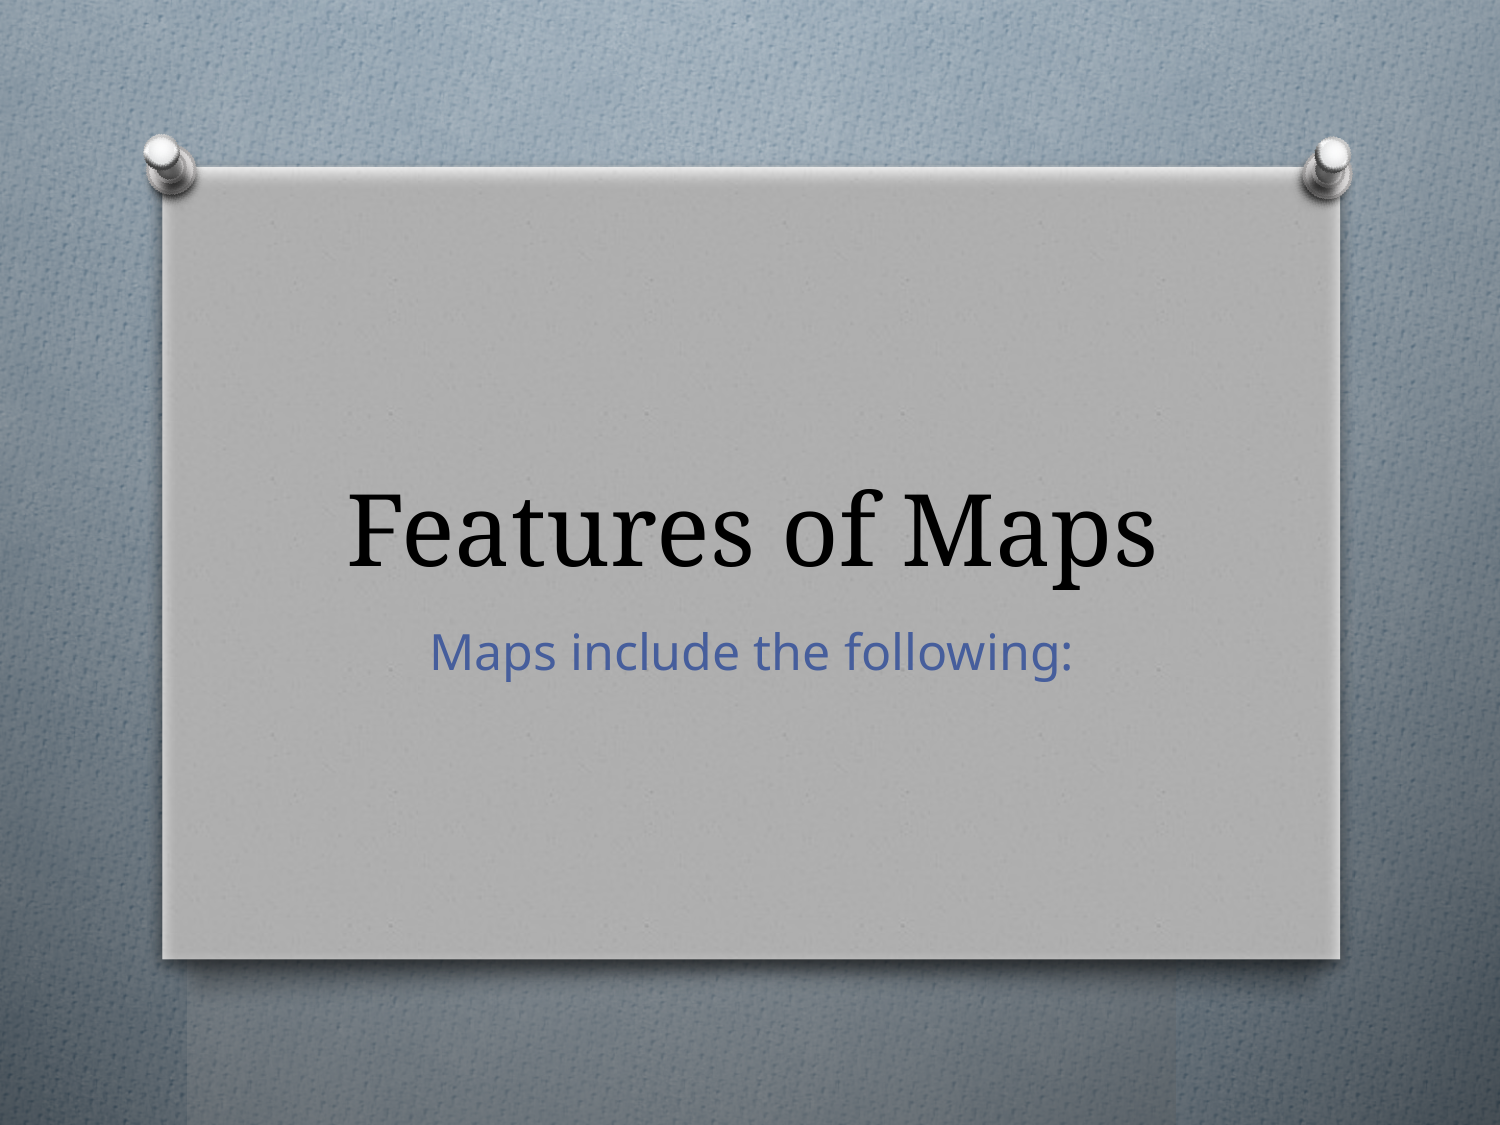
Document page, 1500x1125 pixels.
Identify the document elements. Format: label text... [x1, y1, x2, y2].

picture [1274, 109, 1396, 230]
subtitle Maps include the following: [283, 612, 1221, 863]
title Features of Maps [283, 294, 1223, 595]
picture [112, 100, 235, 224]
